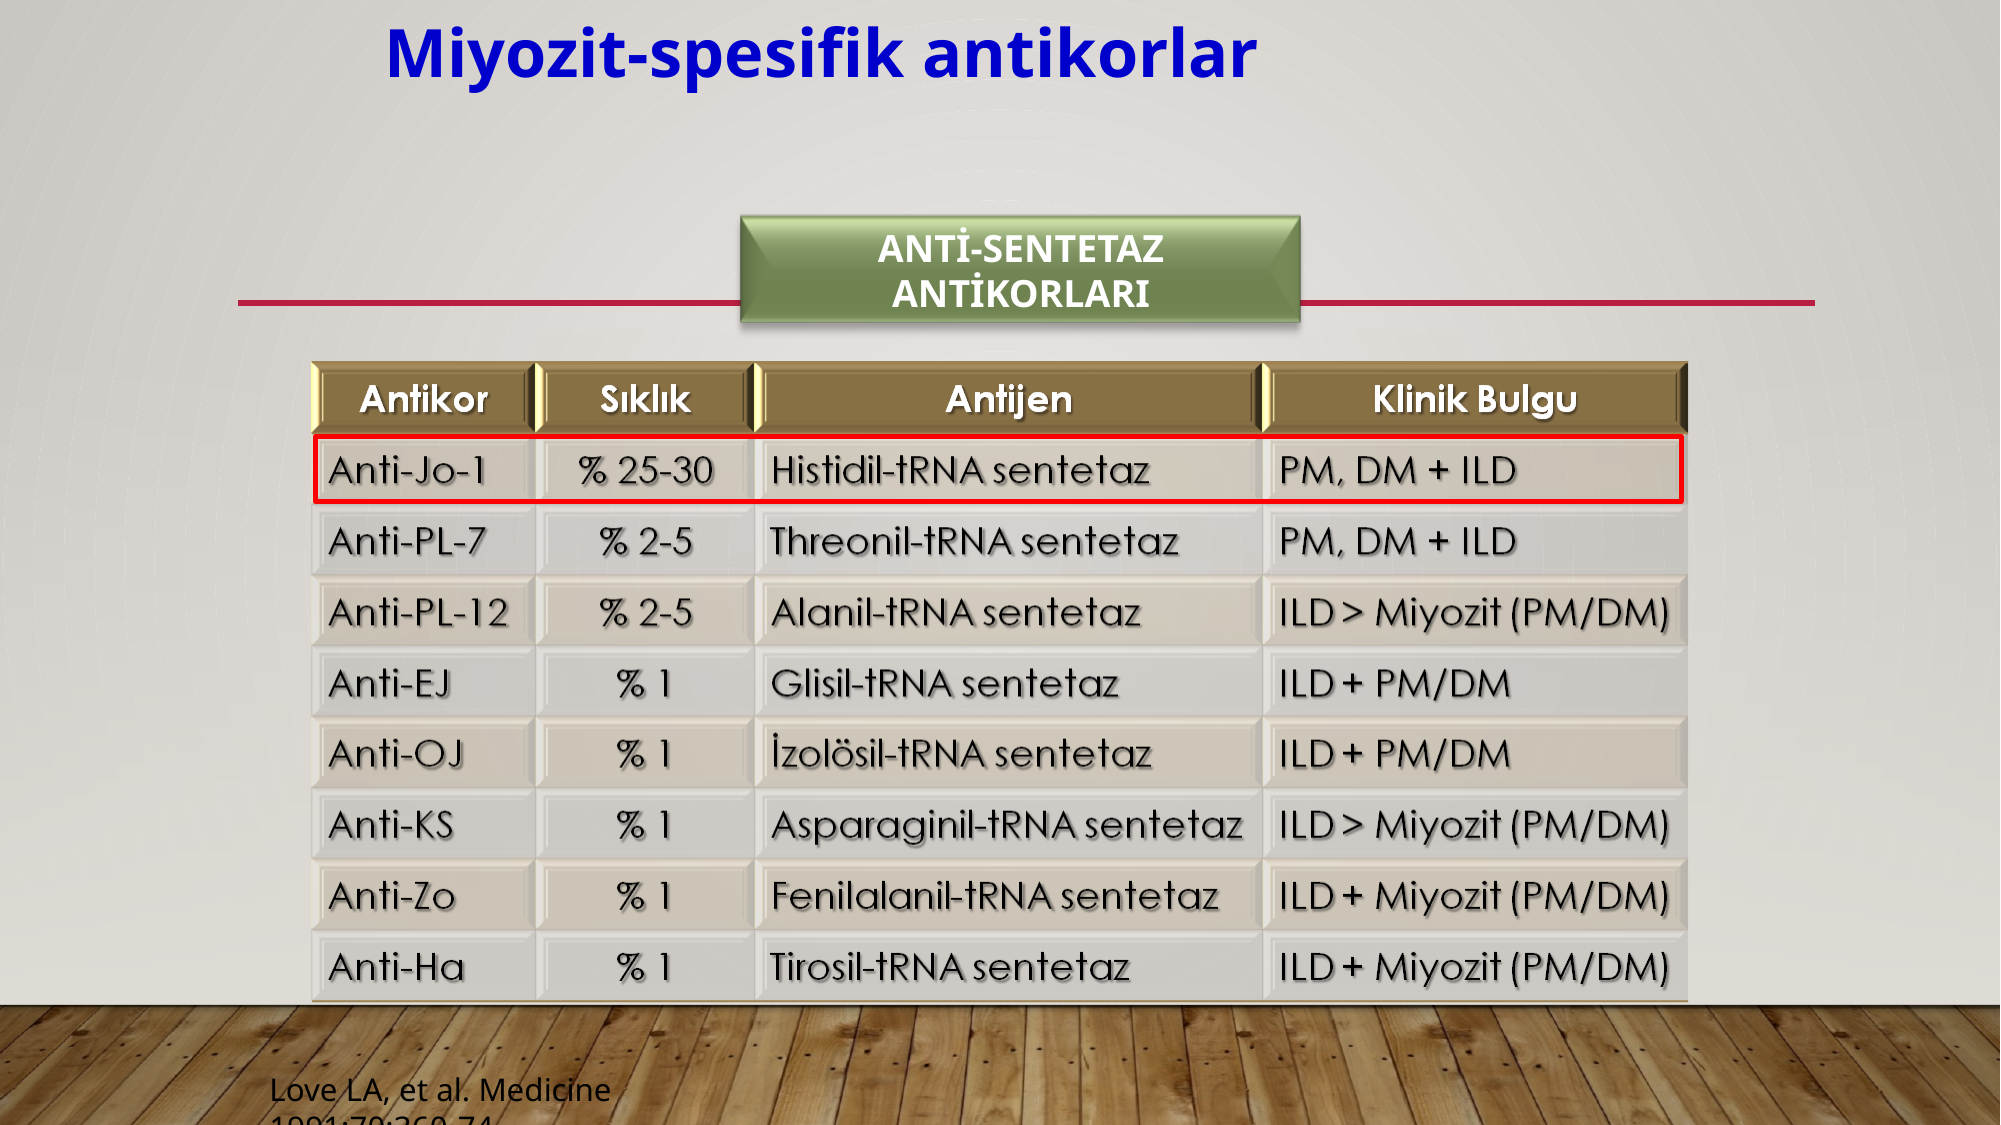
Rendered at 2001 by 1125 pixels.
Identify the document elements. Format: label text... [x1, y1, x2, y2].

picture [0, 1005, 2000, 1125]
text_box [710, 198, 1335, 348]
title Miyozit-spesifik antikorlar [290, 3, 1642, 254]
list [299, 350, 1701, 1014]
text_box Love LA, et al. Medicine 1991;70:360-74 [254, 1063, 809, 1117]
